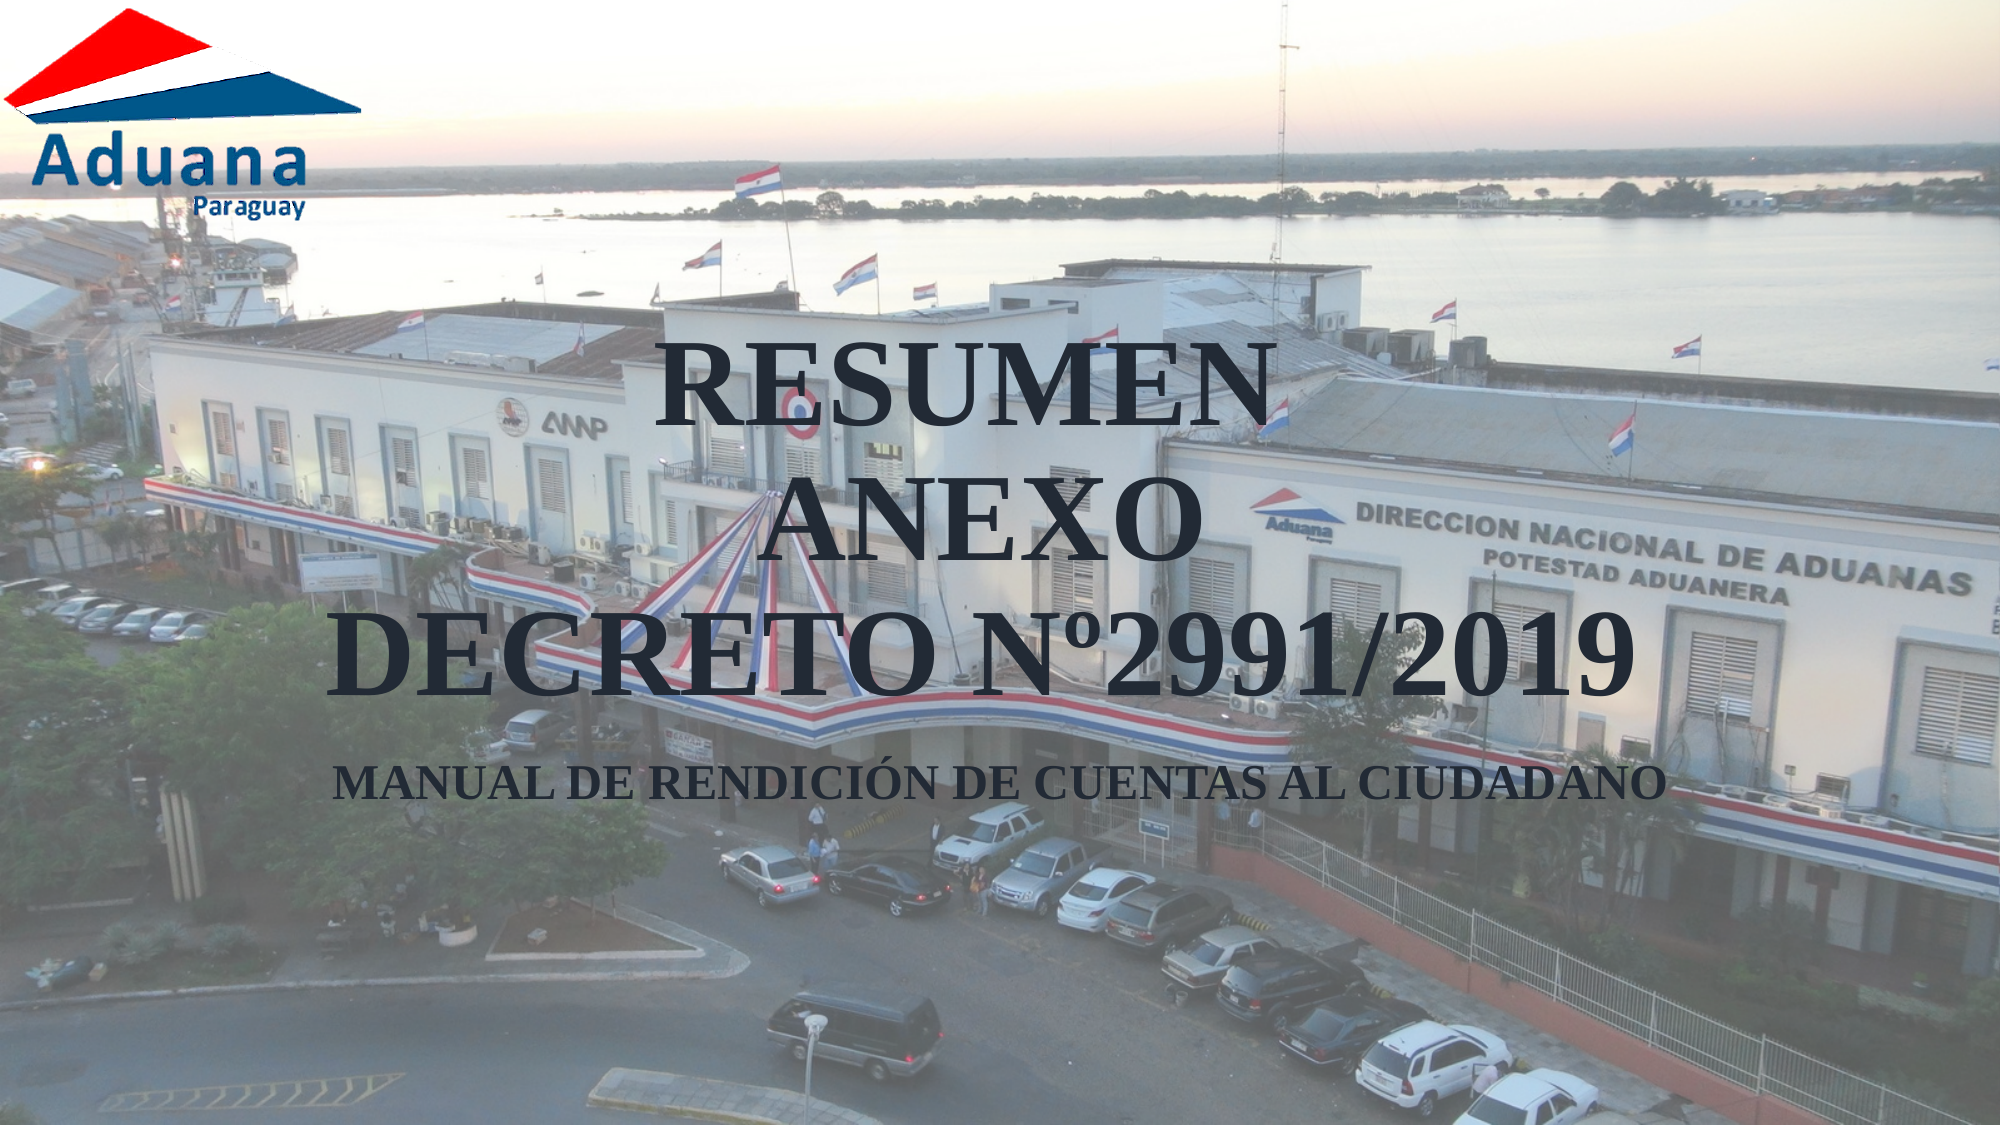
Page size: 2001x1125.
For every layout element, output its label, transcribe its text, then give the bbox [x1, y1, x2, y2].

subtitle MANUAL DE RENDICIÓN DE CUENTAS AL CIUDADANO [249, 749, 1750, 1021]
table_cell [0, 0, 2000, 1125]
title RESUMEN ANEXO DECRETO Nº2991/2019 [172, 125, 1791, 730]
picture [0, 0, 362, 229]
